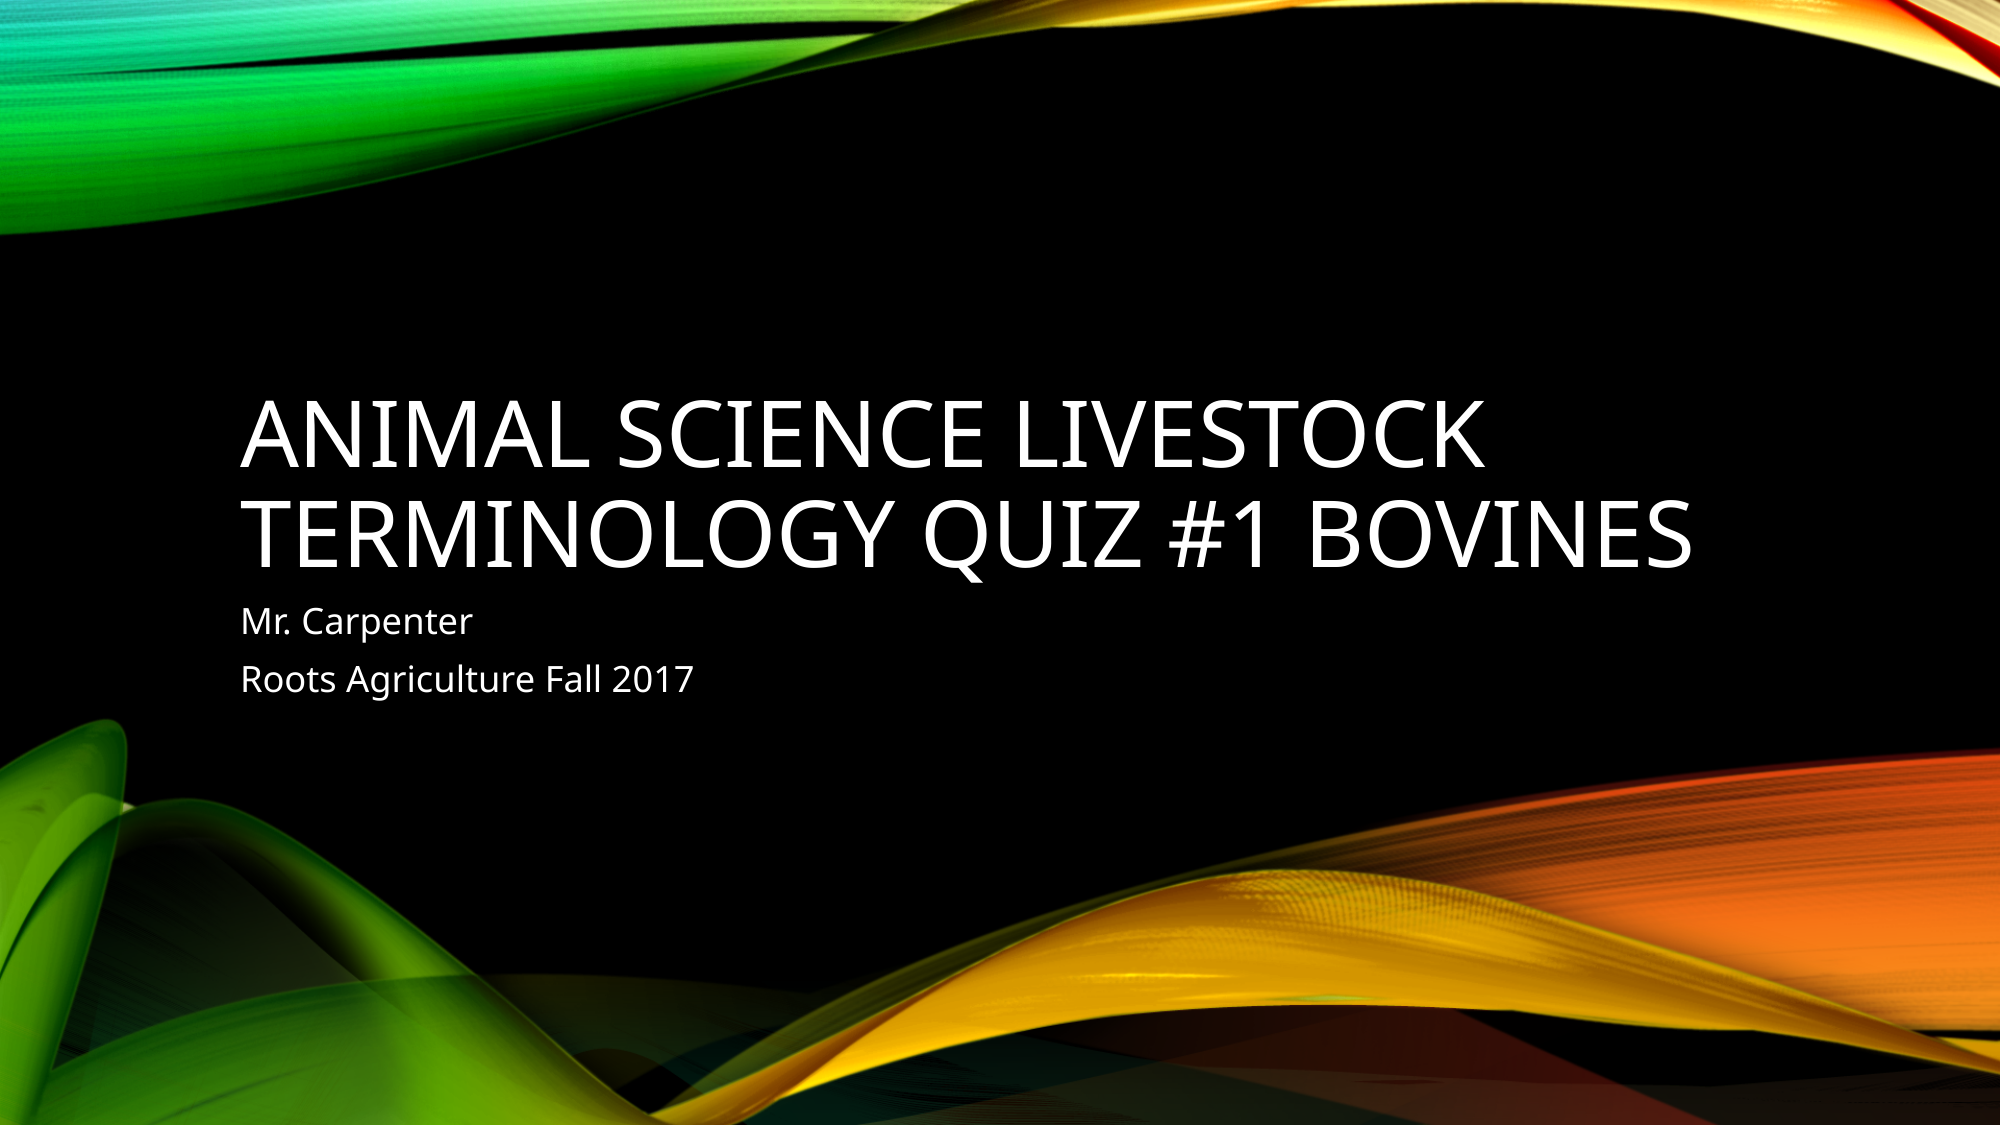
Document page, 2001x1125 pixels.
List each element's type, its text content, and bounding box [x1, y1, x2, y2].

picture [0, 0, 2000, 237]
title Animal science livestock terminology Quiz #1 Bovines [225, 295, 1775, 595]
subtitle Mr. Carpenter Roots Agriculture Fall 2017 [225, 595, 1775, 709]
picture [0, 717, 2000, 1125]
